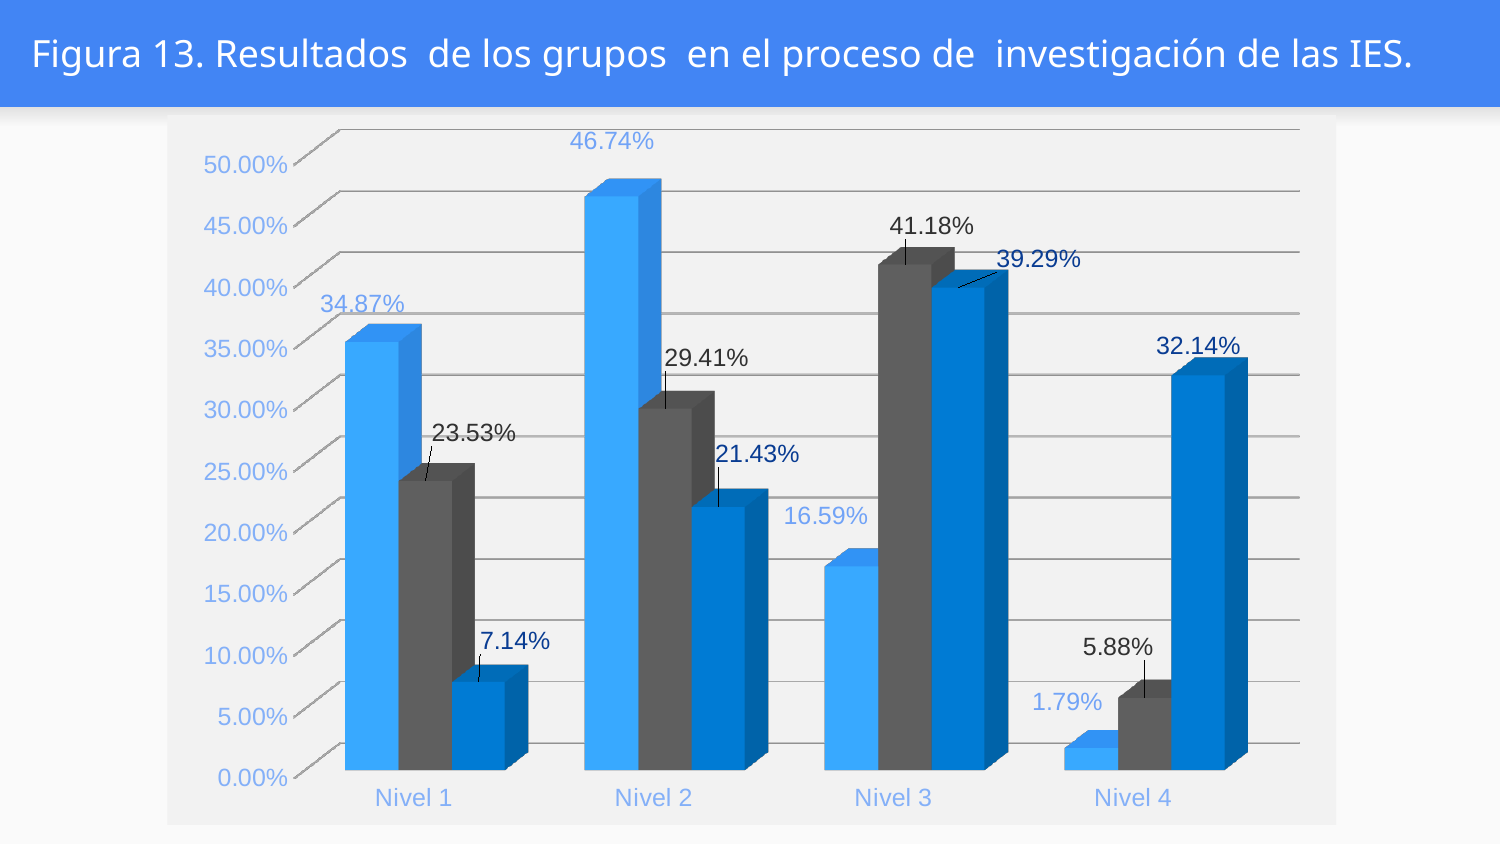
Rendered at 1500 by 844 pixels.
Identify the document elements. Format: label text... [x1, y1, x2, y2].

chart [167, 114, 1337, 826]
title Figura 13. Resultados de los grupos en el proceso de investigación de las IES. [16, 2, 1464, 102]
